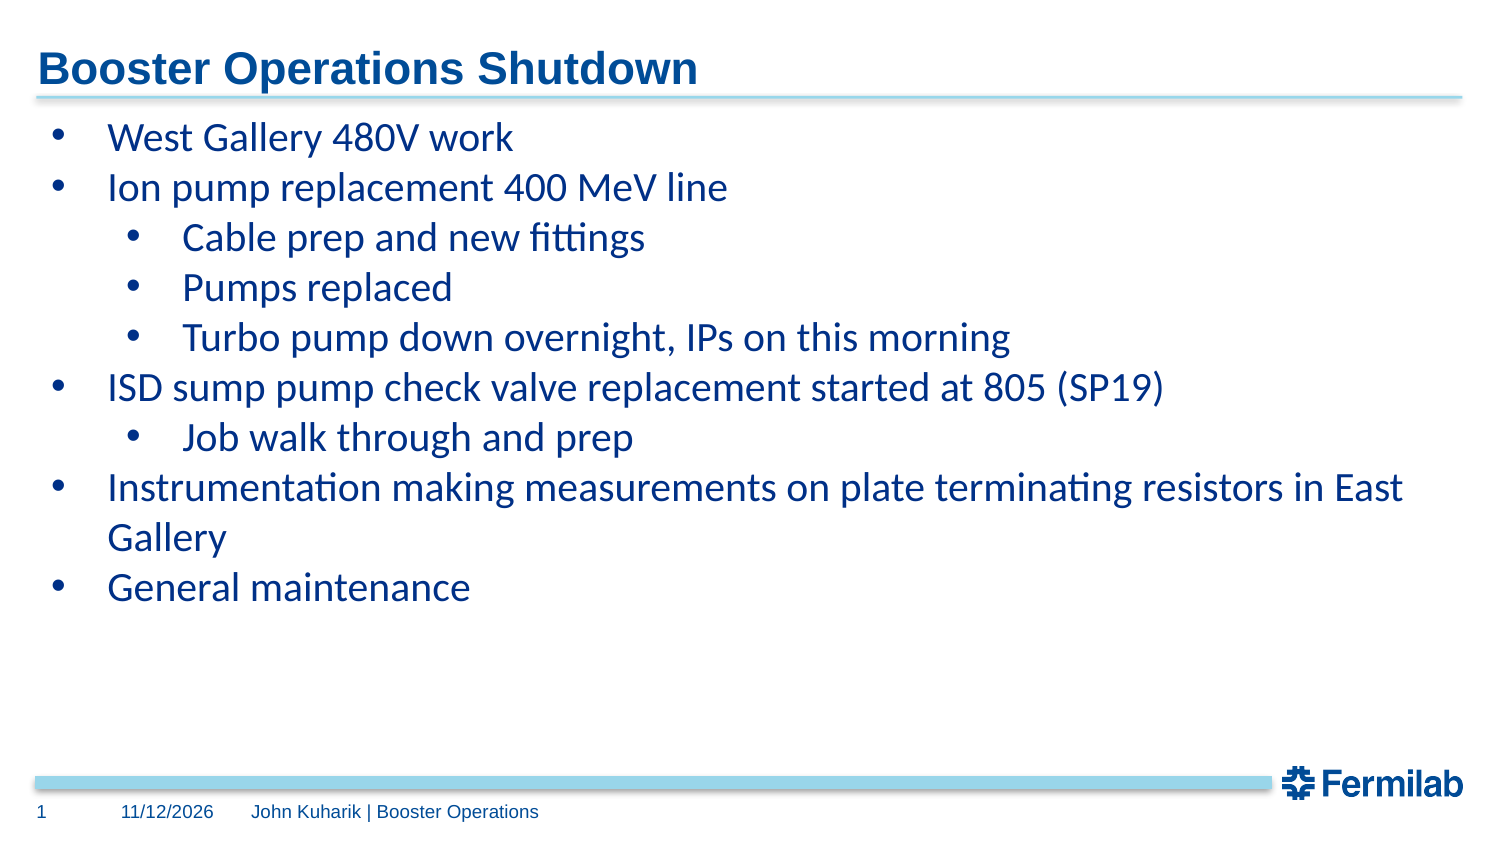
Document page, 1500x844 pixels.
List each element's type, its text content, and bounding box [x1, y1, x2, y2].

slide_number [120, 800, 232, 830]
slide_number 1 [36, 800, 105, 830]
title Booster Operations Shutdown [37, 40, 1463, 94]
footer John Kuharik | Booster Operations [251, 800, 1279, 831]
text_box West Gallery 480V work Ion pump replacement 400 MeV line Cable prep and new fittings Pumps replaced Turbo pump down overnight, IPs on this morning ISD sump pump check valve replacement started at 805 (SP19) Job walk through and prep Instrumentation making measurements on plate terminating resistors in East Gallery General maintenance [36, 102, 1462, 738]
picture [1282, 766, 1463, 800]
